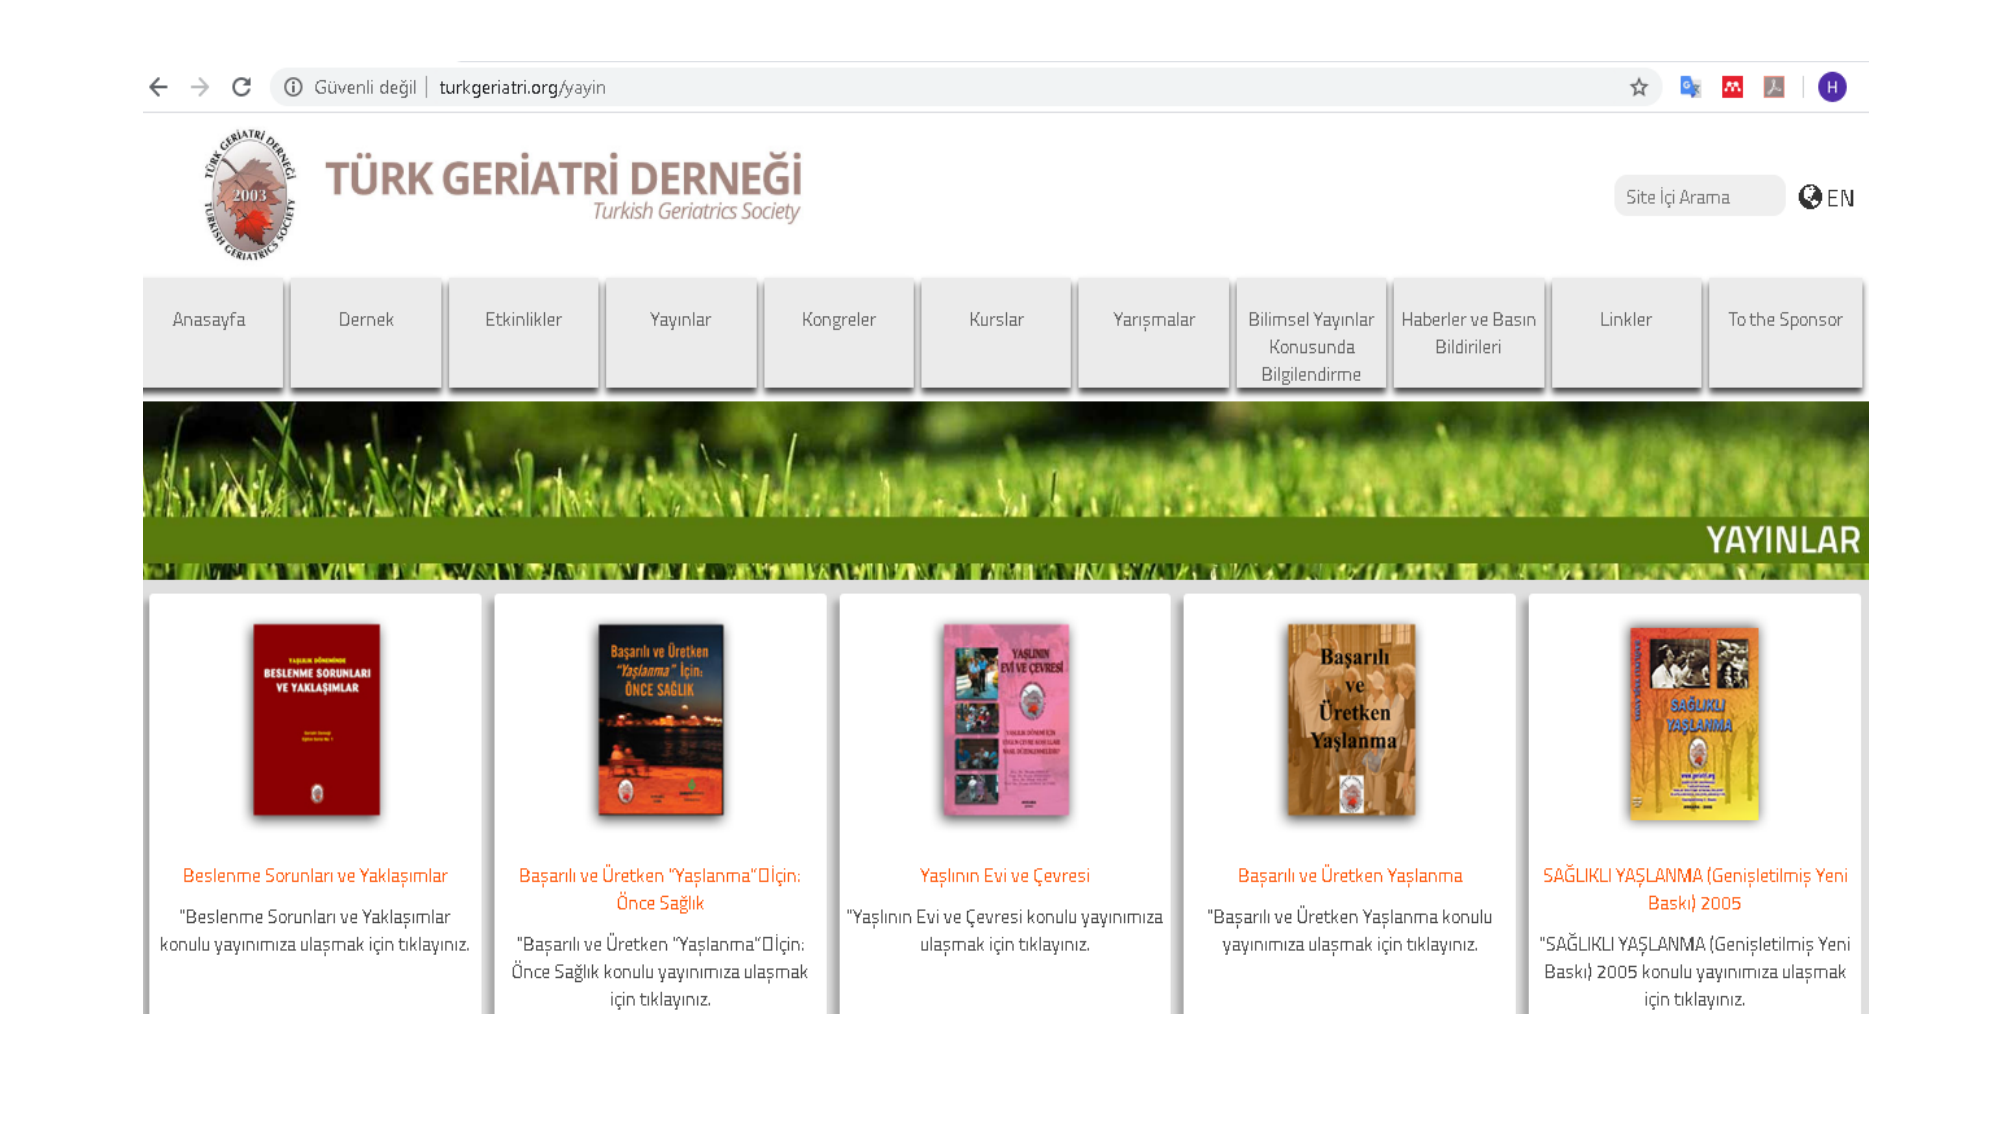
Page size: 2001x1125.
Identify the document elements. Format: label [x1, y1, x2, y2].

list [143, 61, 1869, 1014]
